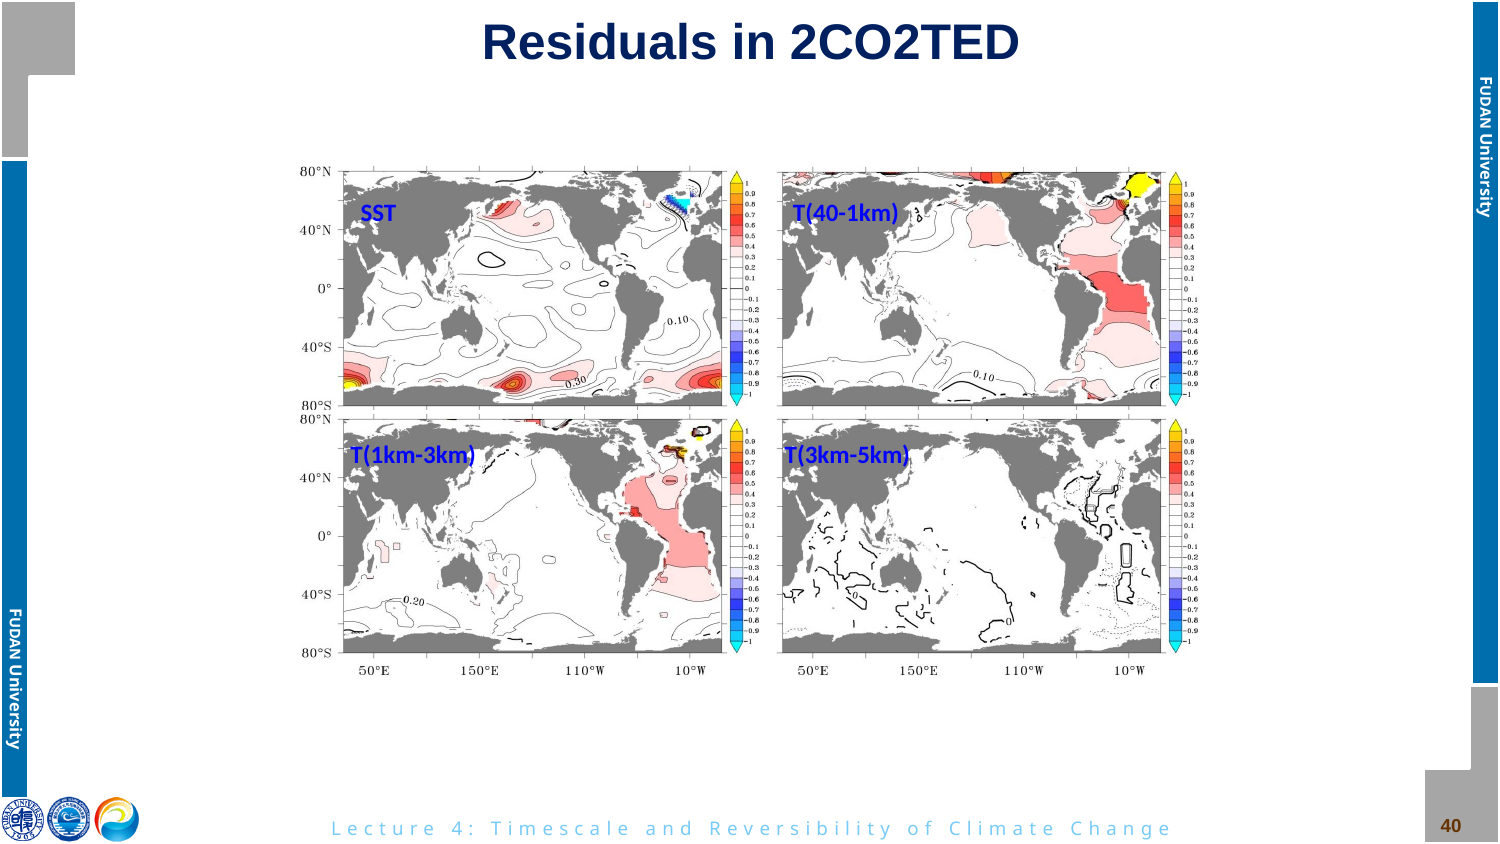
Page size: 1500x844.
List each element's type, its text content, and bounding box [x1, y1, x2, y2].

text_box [279, 163, 1216, 680]
picture [47, 794, 90, 842]
picture [94, 797, 139, 842]
picture [0, 797, 44, 841]
title Residuals in 2CO2TED [244, 0, 1258, 80]
